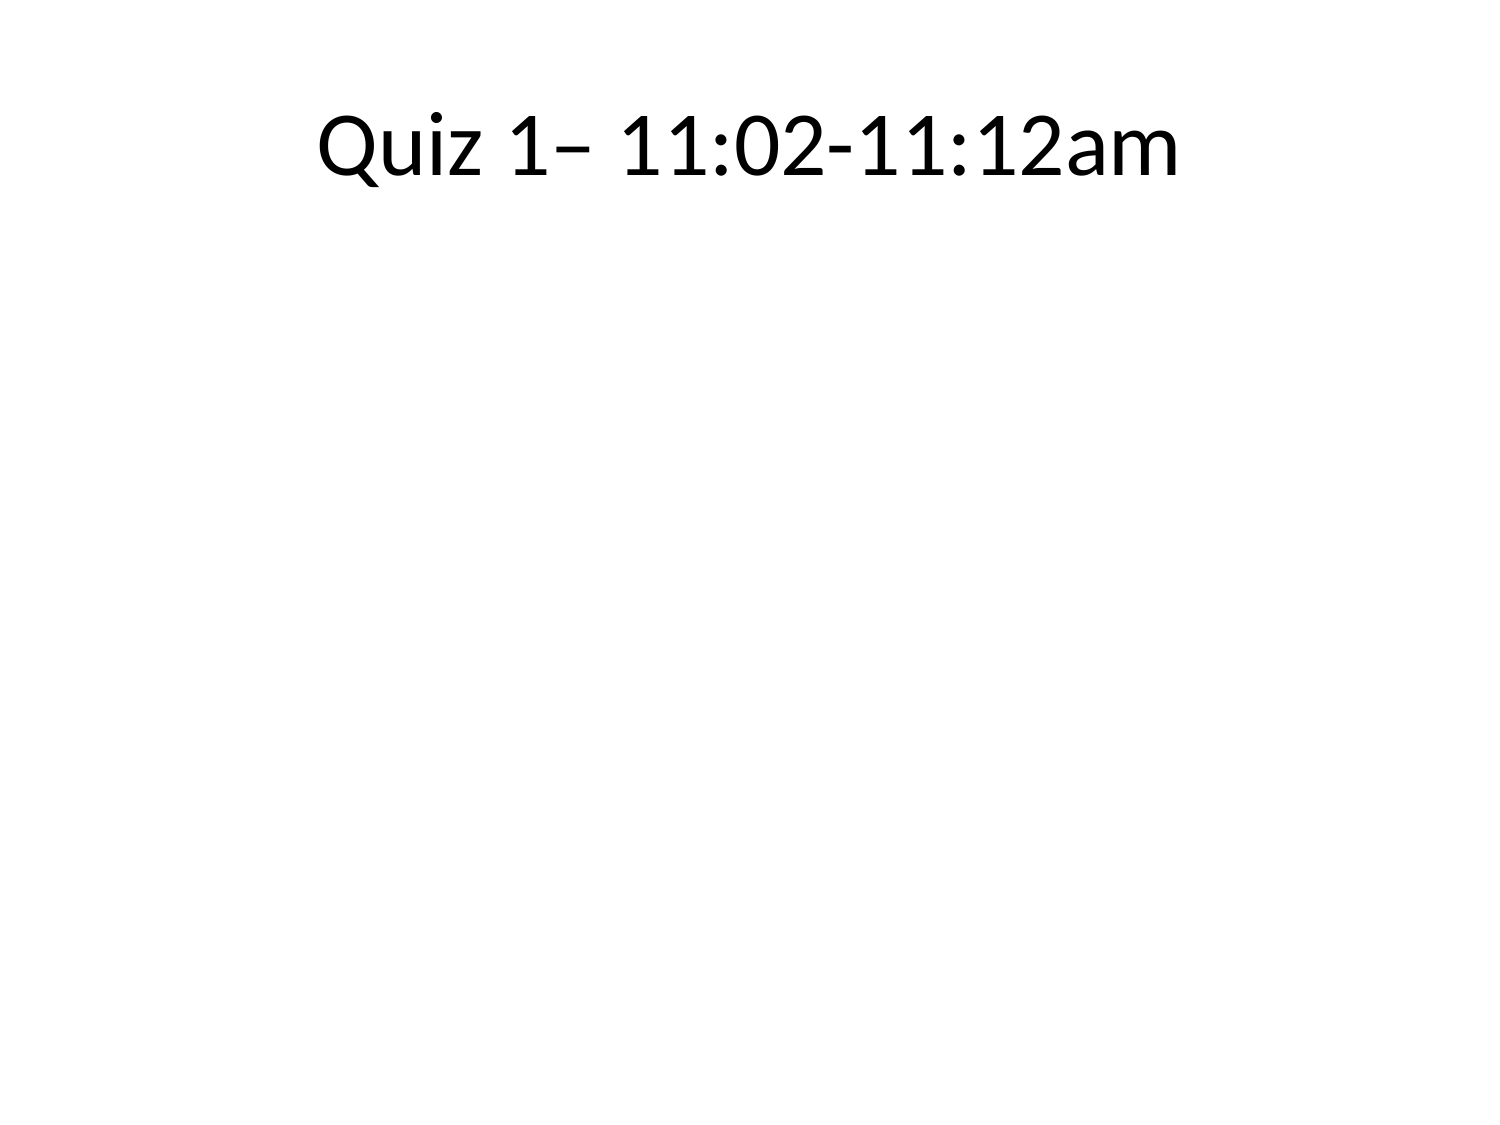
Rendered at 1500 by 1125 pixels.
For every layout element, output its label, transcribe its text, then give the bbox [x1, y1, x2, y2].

title Quiz 1– 11:02-11:12am [75, 45, 1425, 233]
